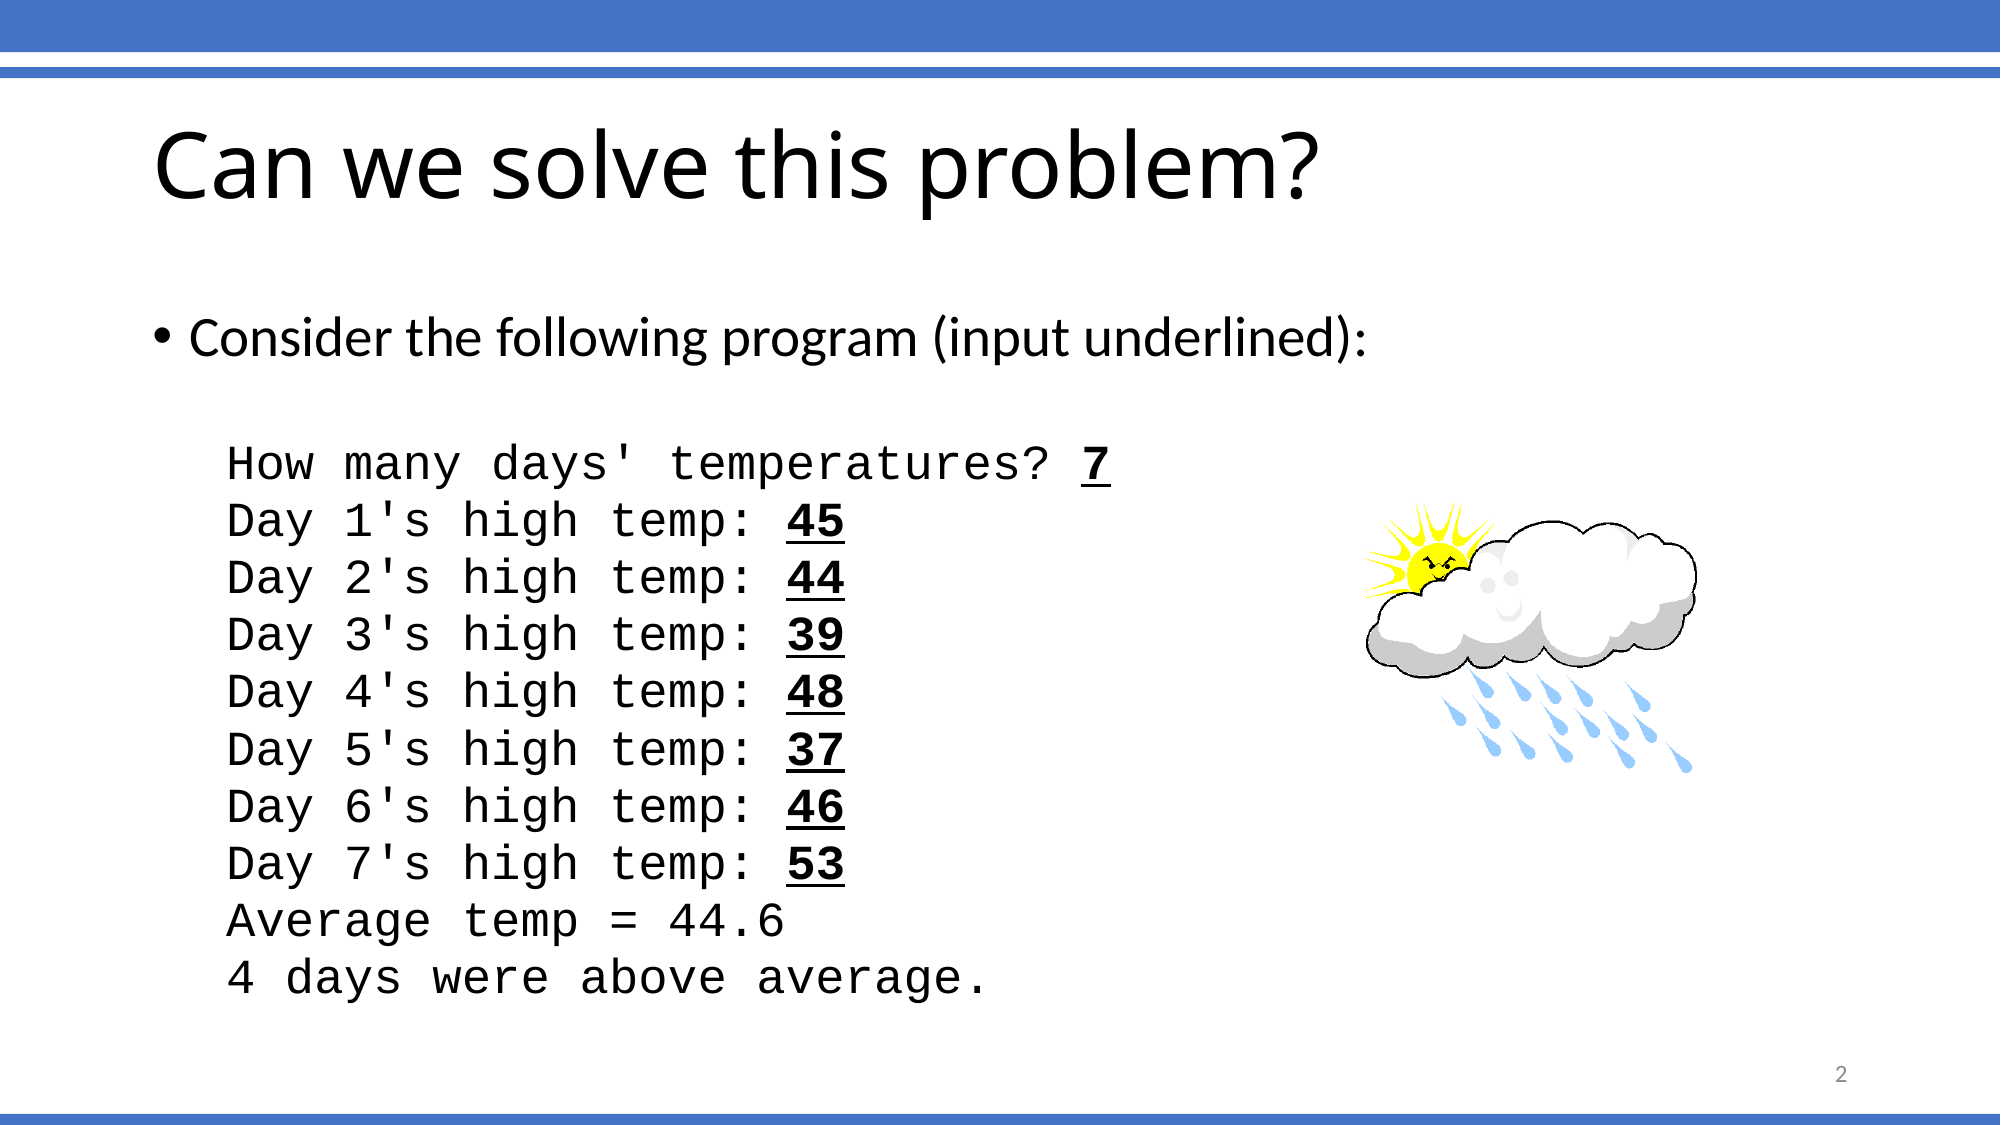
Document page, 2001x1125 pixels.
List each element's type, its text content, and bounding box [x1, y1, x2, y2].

picture [1362, 498, 1697, 773]
list Consider the following program (input underlined): How many days' temperatures? 7 Day 1's high temp: 45 Day 2's high temp: 44 Day 3's high temp: 39 Day 4's high temp: 48 Day 5's high temp: 37 Day 6's high temp: 46 Day 7's high temp: 53 Average temp = 44.6 4 days were above average. [137, 299, 1863, 1014]
title Can we solve this problem? [137, 59, 1863, 278]
slide_number 2 [1412, 1042, 1863, 1103]
